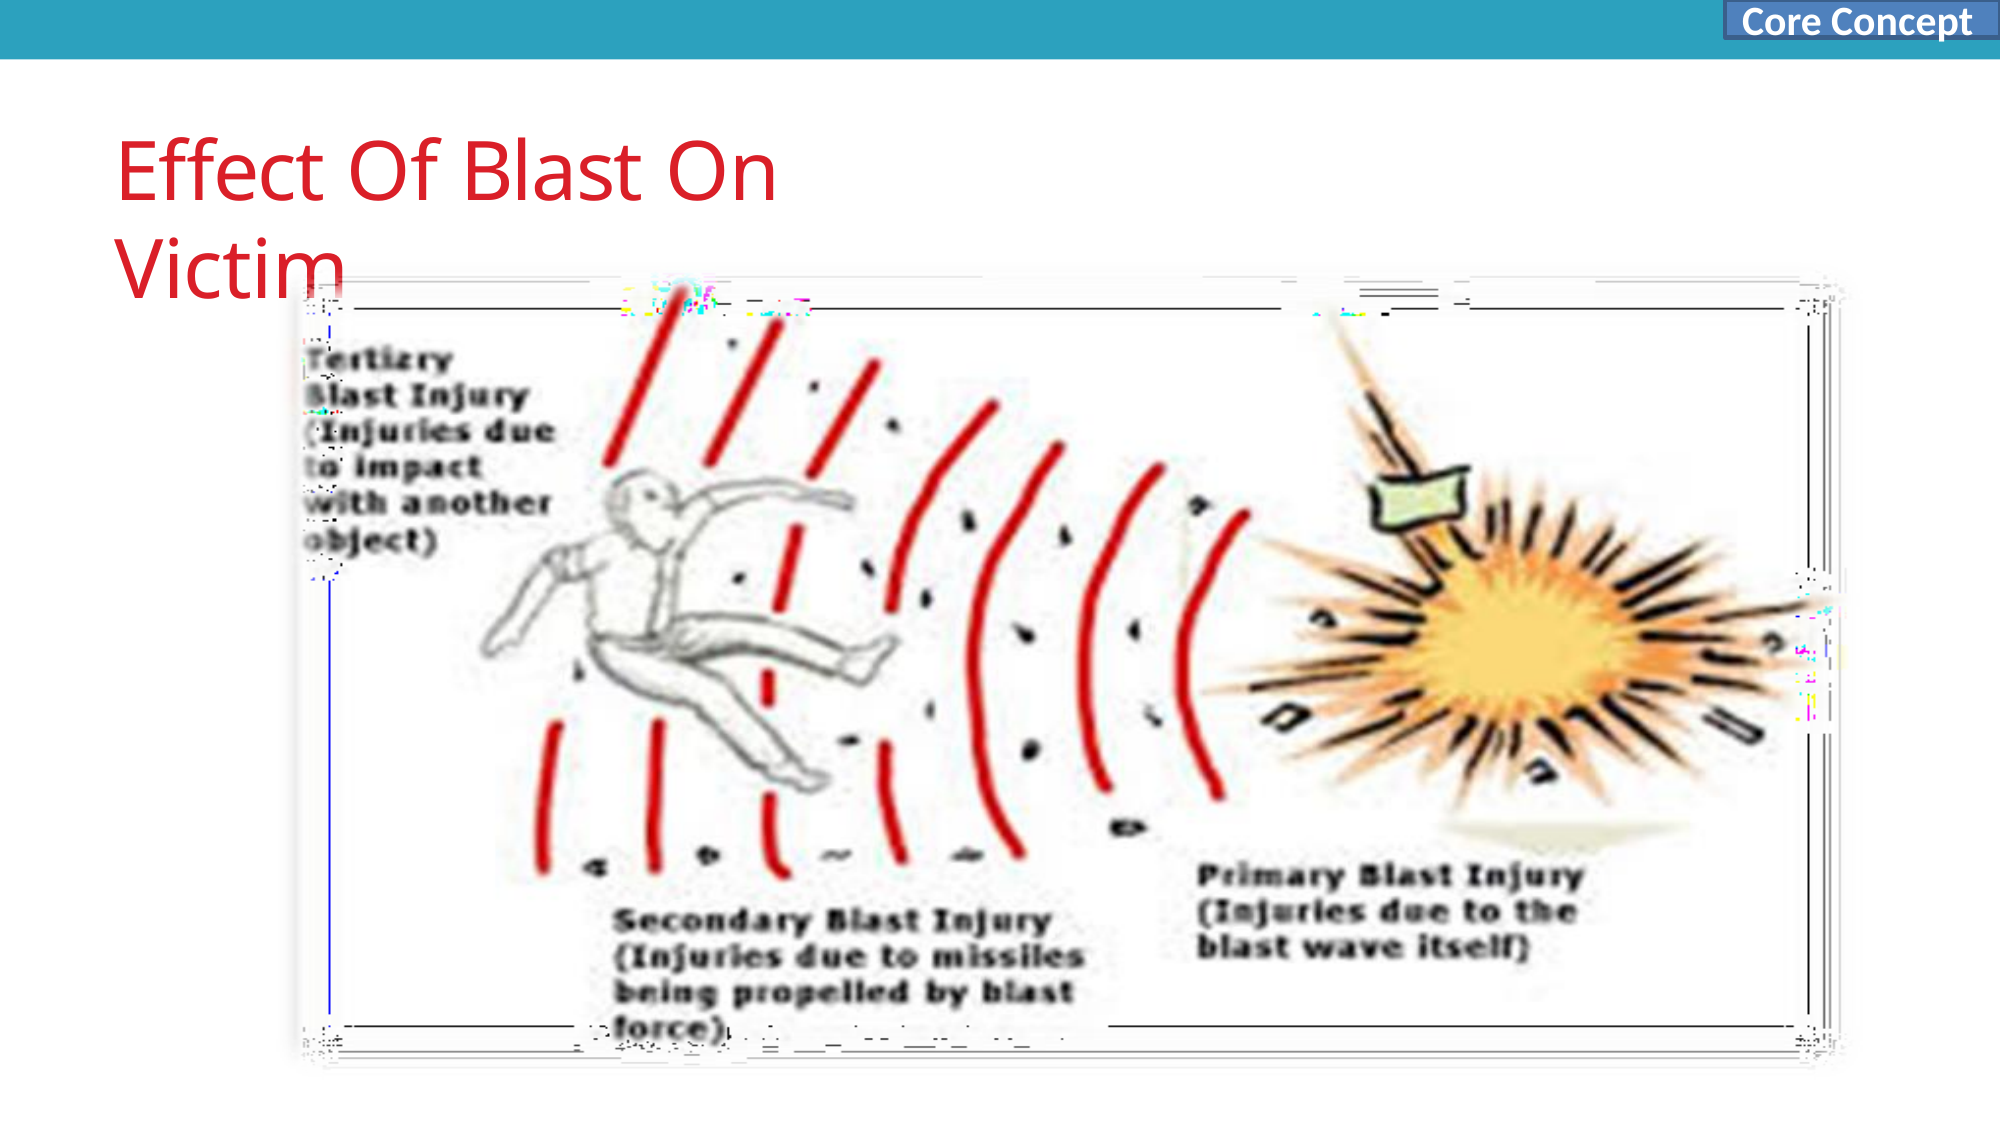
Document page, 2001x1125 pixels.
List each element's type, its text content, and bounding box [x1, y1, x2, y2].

title Effect Of Blast On Victim [113, 115, 981, 316]
text_box Core Concept [1723, 0, 2000, 40]
picture [276, 262, 1863, 1080]
